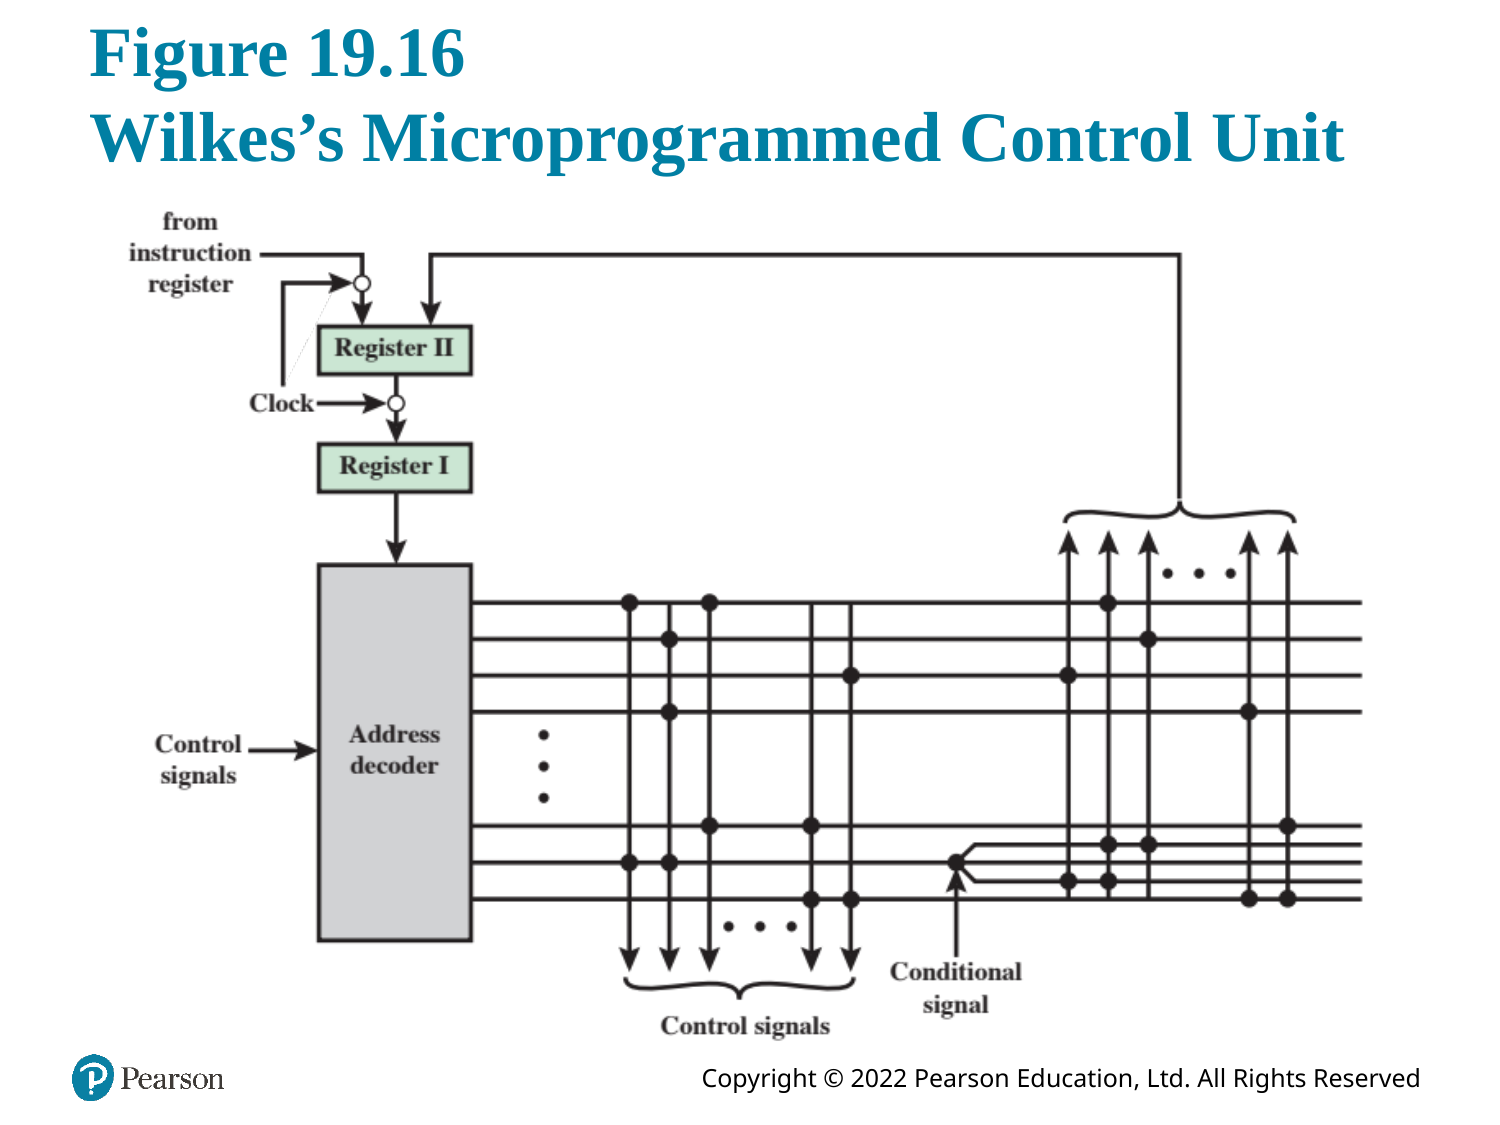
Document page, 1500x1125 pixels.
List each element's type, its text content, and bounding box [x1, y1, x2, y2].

picture [99, 1054, 224, 1101]
picture [82, 182, 1418, 1046]
picture [81, 1063, 106, 1088]
picture [72, 1088, 82, 1101]
title Figure 19.16 Wilkes’s Microprogrammed Control Unit [75, 3, 1470, 184]
picture [72, 1054, 88, 1070]
